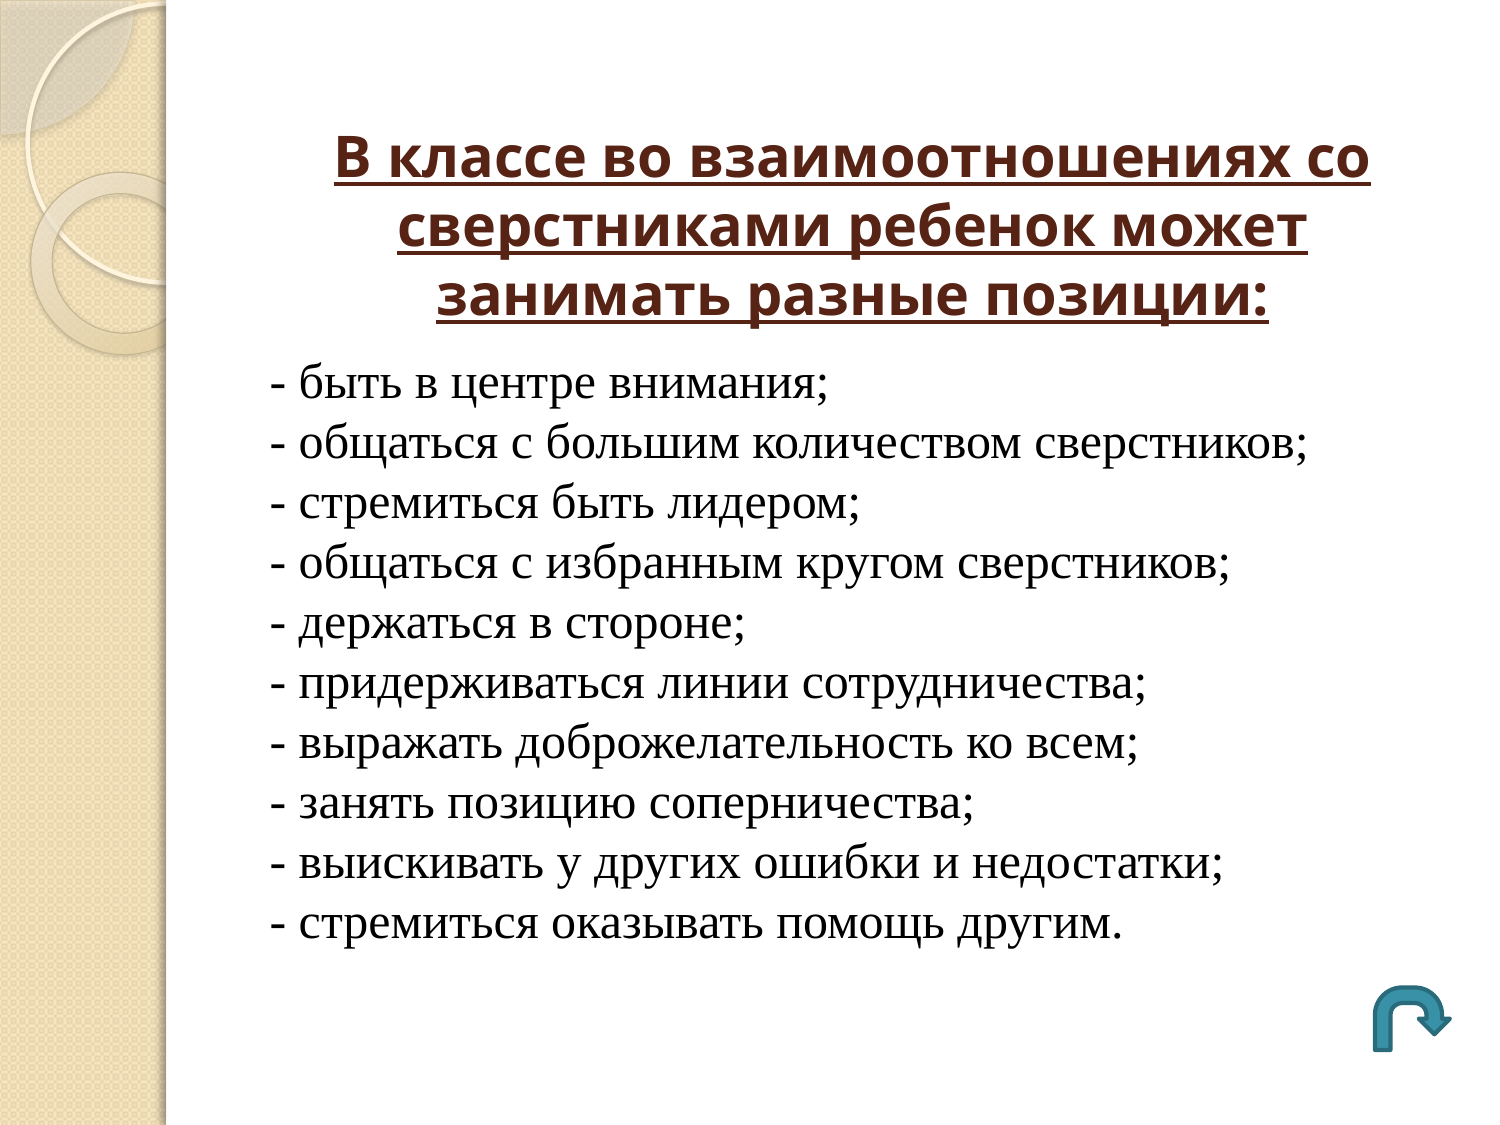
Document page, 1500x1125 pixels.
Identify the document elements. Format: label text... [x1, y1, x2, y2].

text_box [1372, 985, 1452, 1053]
text_box - быть в центре внимания; - общаться с большим количеством сверстников; - стремиться быть лидером; - общаться с избранным кругом сверстников; - держаться в стороне; - придерживаться линии сотрудничества; - выражать доброжелательность ко всем; - занять позицию соперничества; - выискивать у других ошибки и недостатки; - стремиться оказывать помощь другим. [212, 340, 1413, 956]
title В классе во взаимоотношениях со сверстниками ребенок может занимать разные позиции: [237, 112, 1468, 430]
